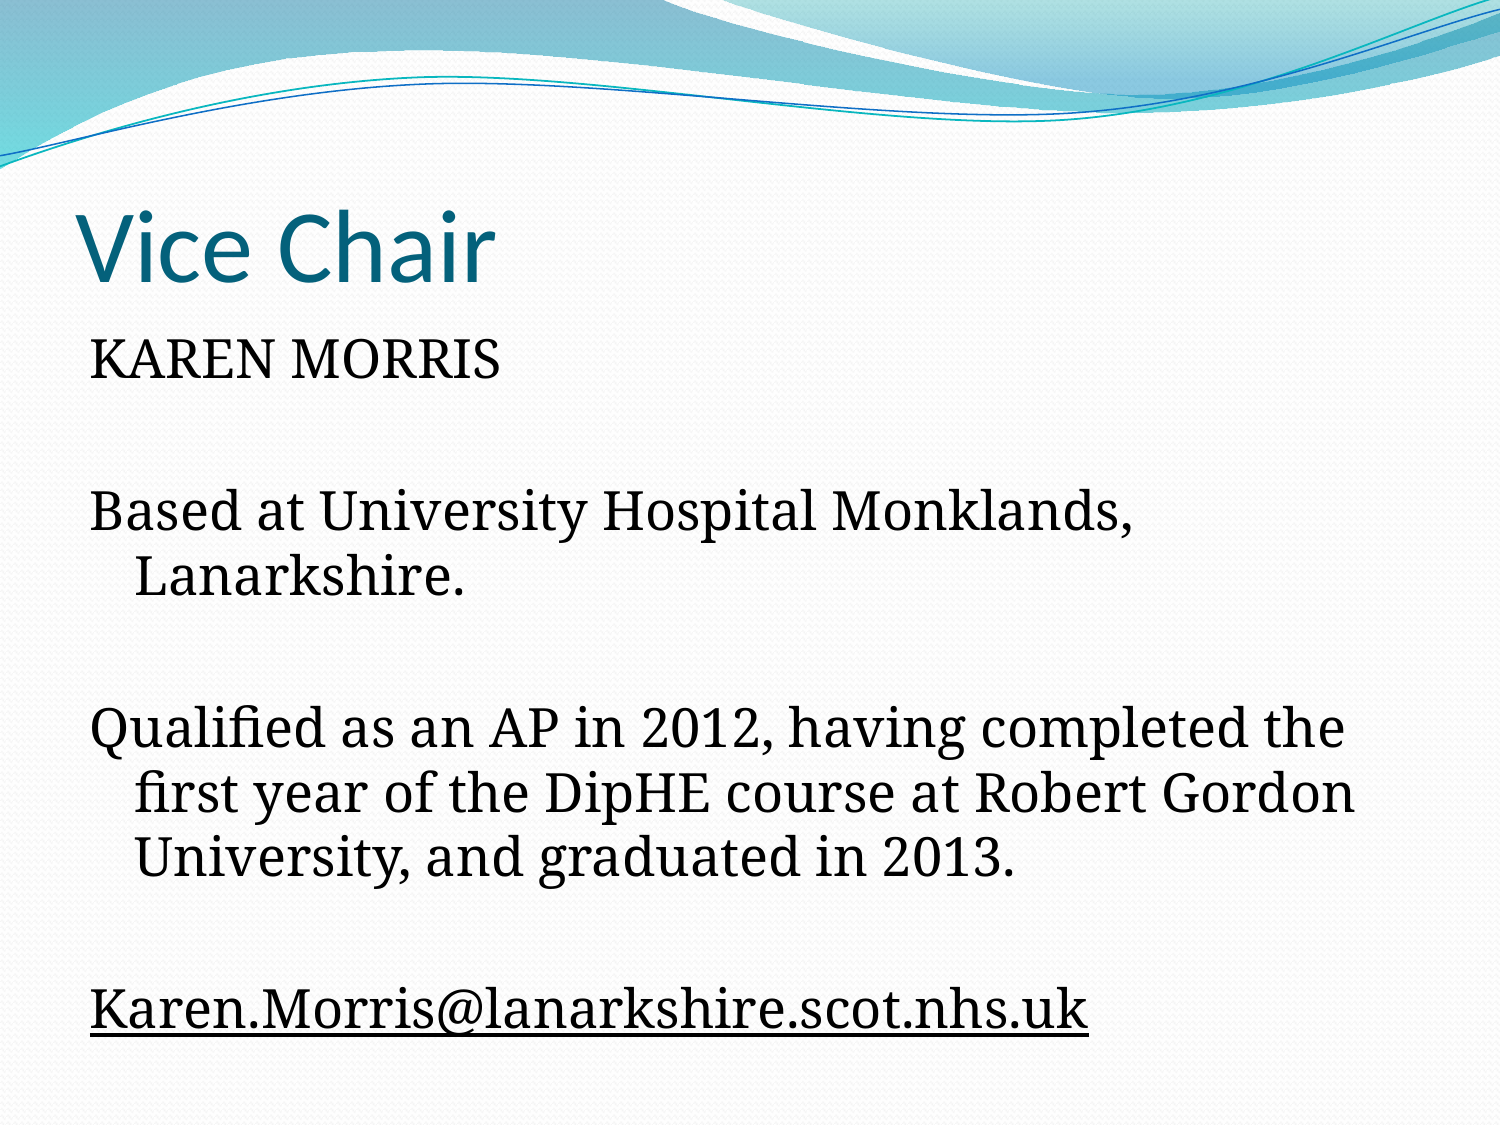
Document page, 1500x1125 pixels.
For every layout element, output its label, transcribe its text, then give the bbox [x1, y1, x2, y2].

list KAREN MORRIS Based at University Hospital Monklands, Lanarkshire. Qualified as an AP in 2012, having completed the first year of the DipHE course at Robert Gordon University, and graduated in 2013. Karen.Morris@lanarkshire.scot.nhs.uk [75, 317, 1425, 1038]
title Vice Chair [75, 115, 1425, 303]
